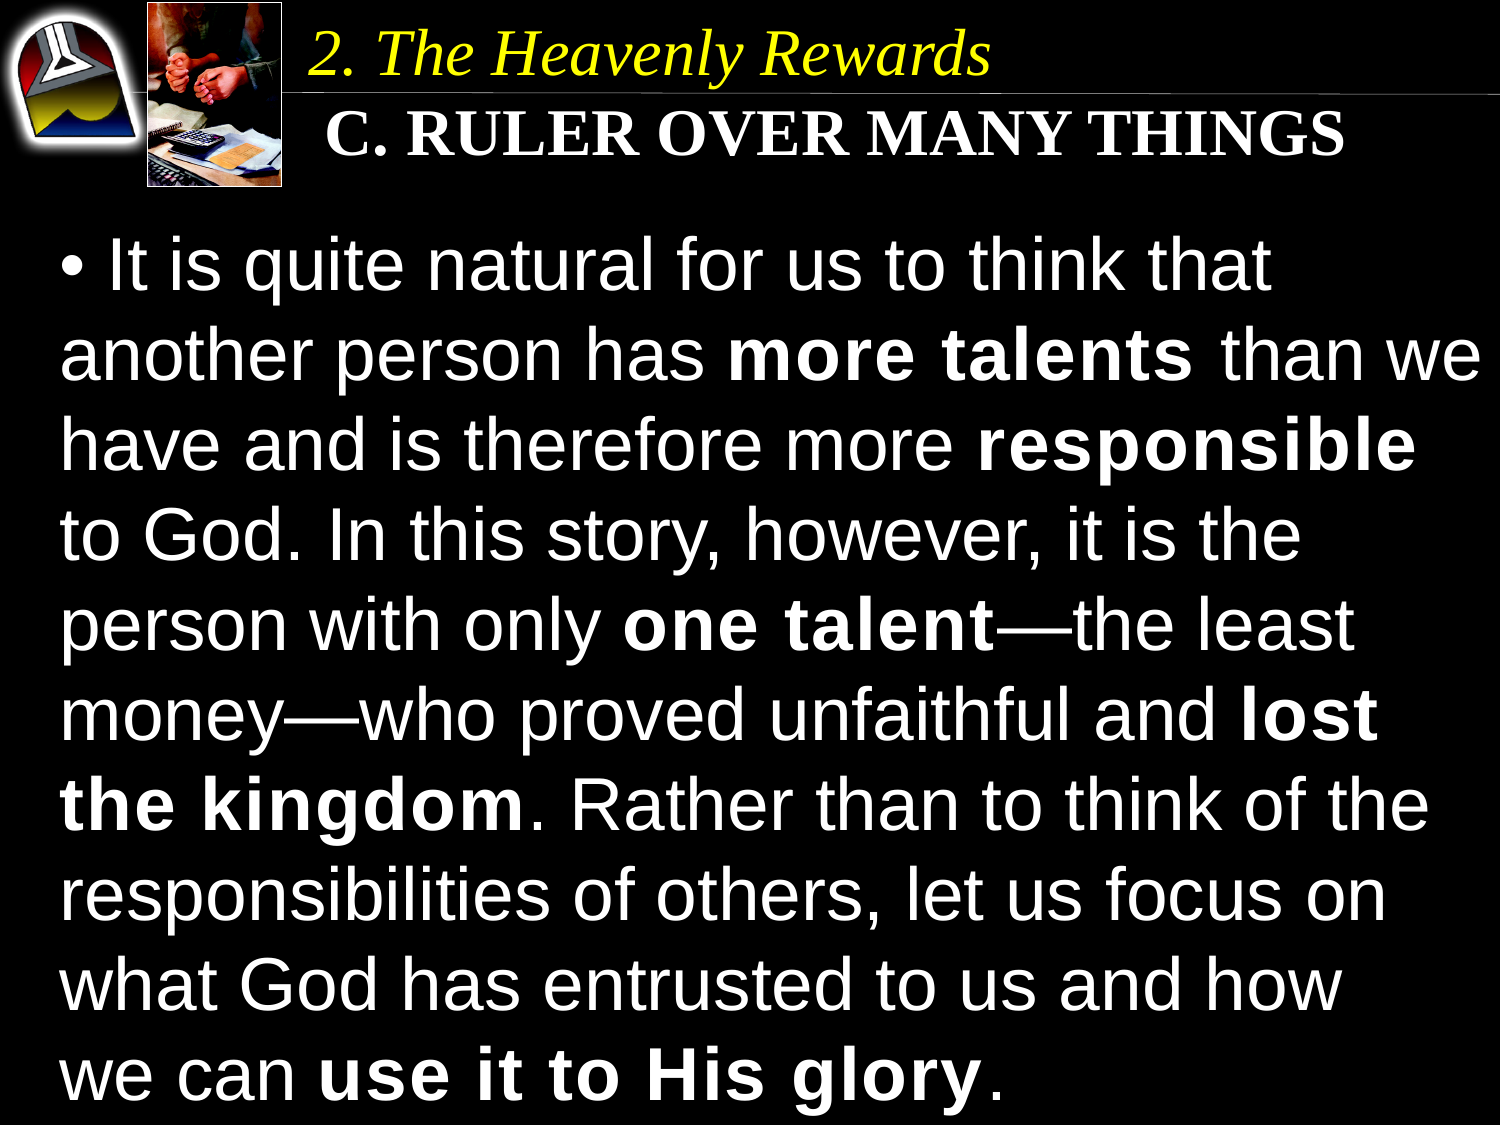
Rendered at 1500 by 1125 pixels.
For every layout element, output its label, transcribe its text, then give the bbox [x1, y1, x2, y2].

picture [0, 0, 157, 159]
text_box 2. The Heavenly Rewards c. Ruler Over Many Things [287, 1, 1500, 176]
text_box • It is quite natural for us to think that another person has more talents than we have and is therefore more responsi-ble to God. In this story, however, it is the person with only one talent—the least money—who proved unfaithful and lost the kingdom. Rather than to think of the responsibilities of others, let us focus on what God has entrusted to us and how we can use it to His glory. [0, 854, 1500, 1124]
picture [148, 3, 281, 186]
text_box • It is quite natural for us to think that another person has more talents than we have and is therefore more responsi-ble to God. In this story, however, it is the person with only one talent—the least money—who proved unfaithful and lost the kingdom. [0, 584, 1500, 854]
text_box • It is quite natural for us to think that another person has more talents than we have and is therefore more responsible to God. [0, 208, 1500, 584]
